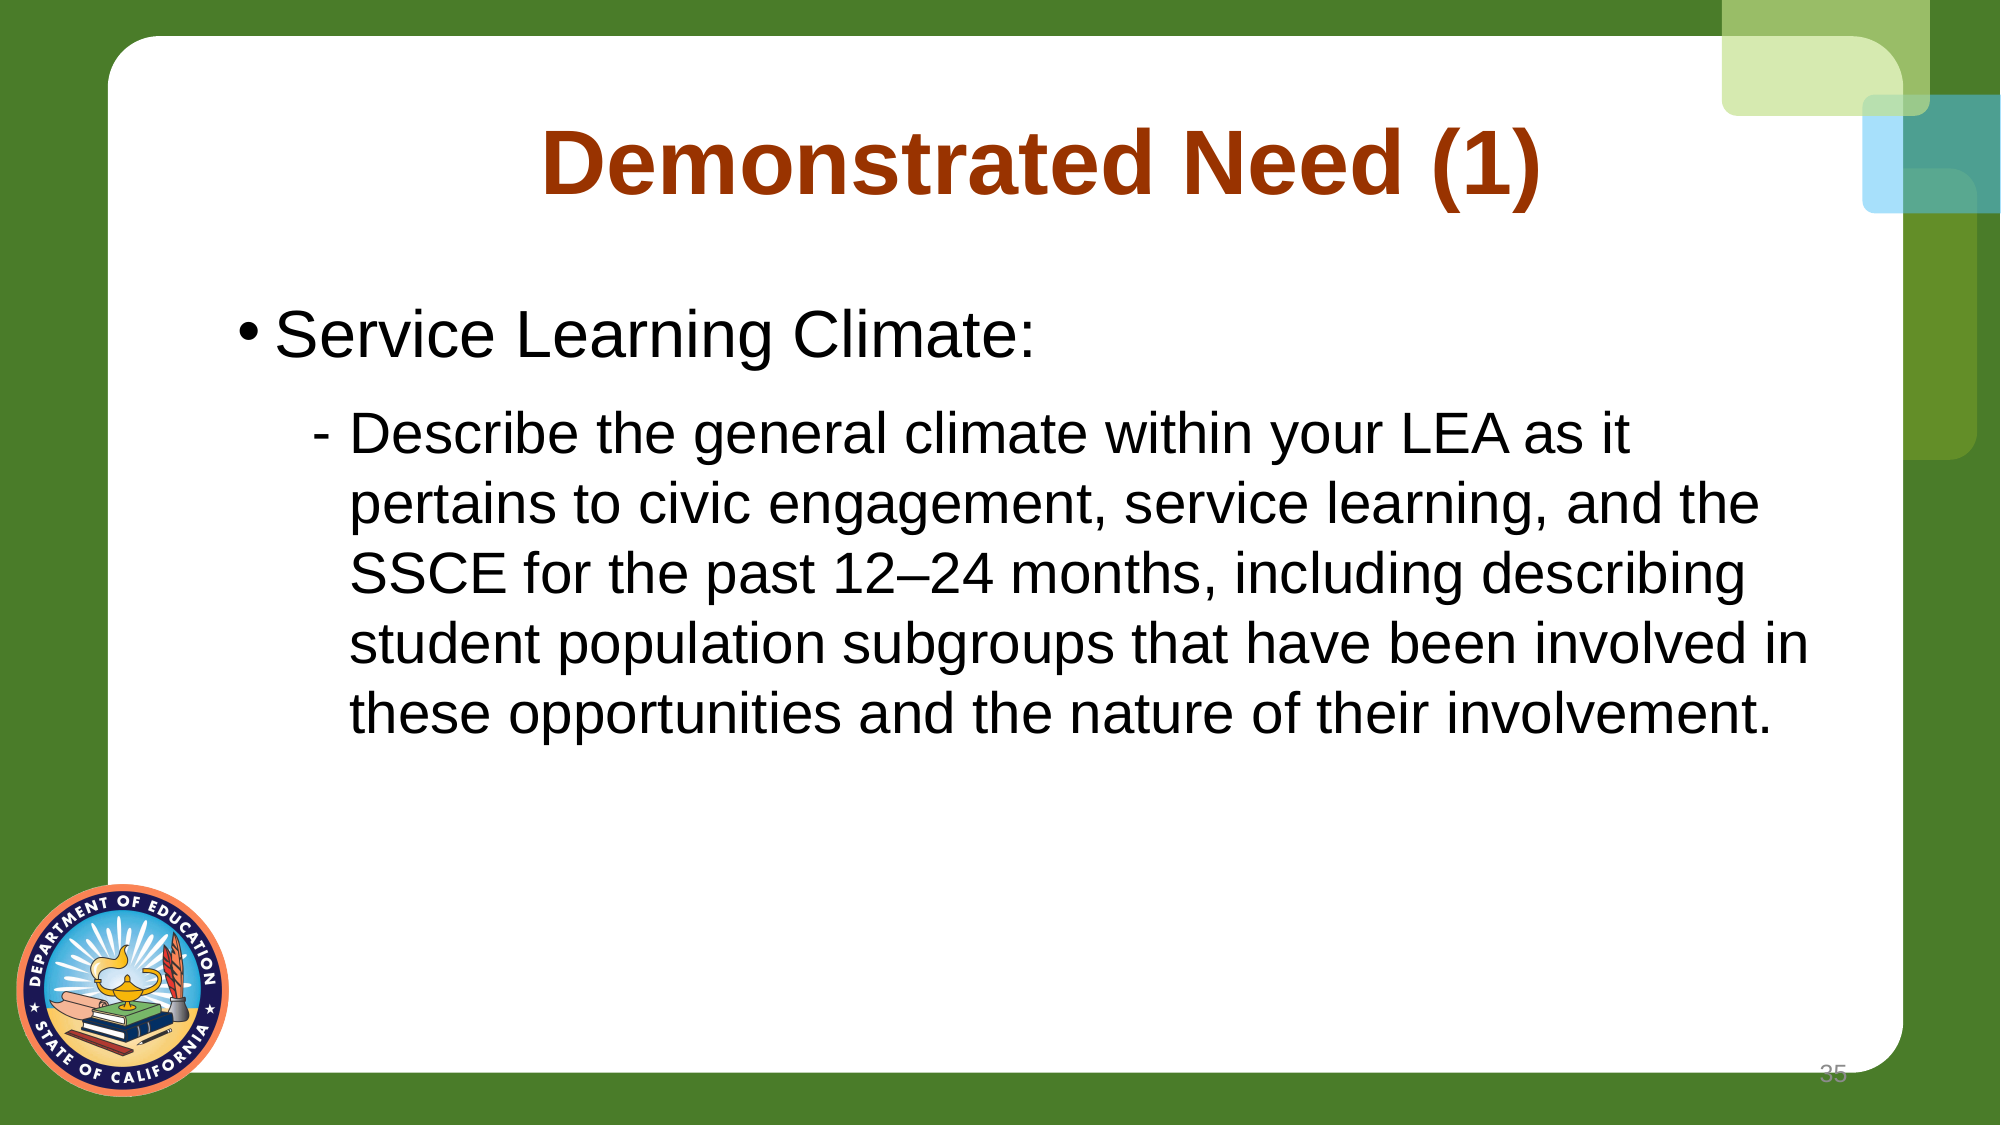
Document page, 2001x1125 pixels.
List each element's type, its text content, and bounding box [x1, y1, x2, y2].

title Demonstrated Need (1) [222, 59, 1863, 270]
list Service Learning Climate: Describe the general climate within your LEA as it pertains to civic engagement, service learning, and the SSCE for the past 12–24 months, including describing student population subgroups that have been involved in these opportunities and the nature of their involvement. [222, 282, 1863, 1033]
slide_number 35 [1412, 1042, 1863, 1103]
picture [16, 884, 229, 1097]
